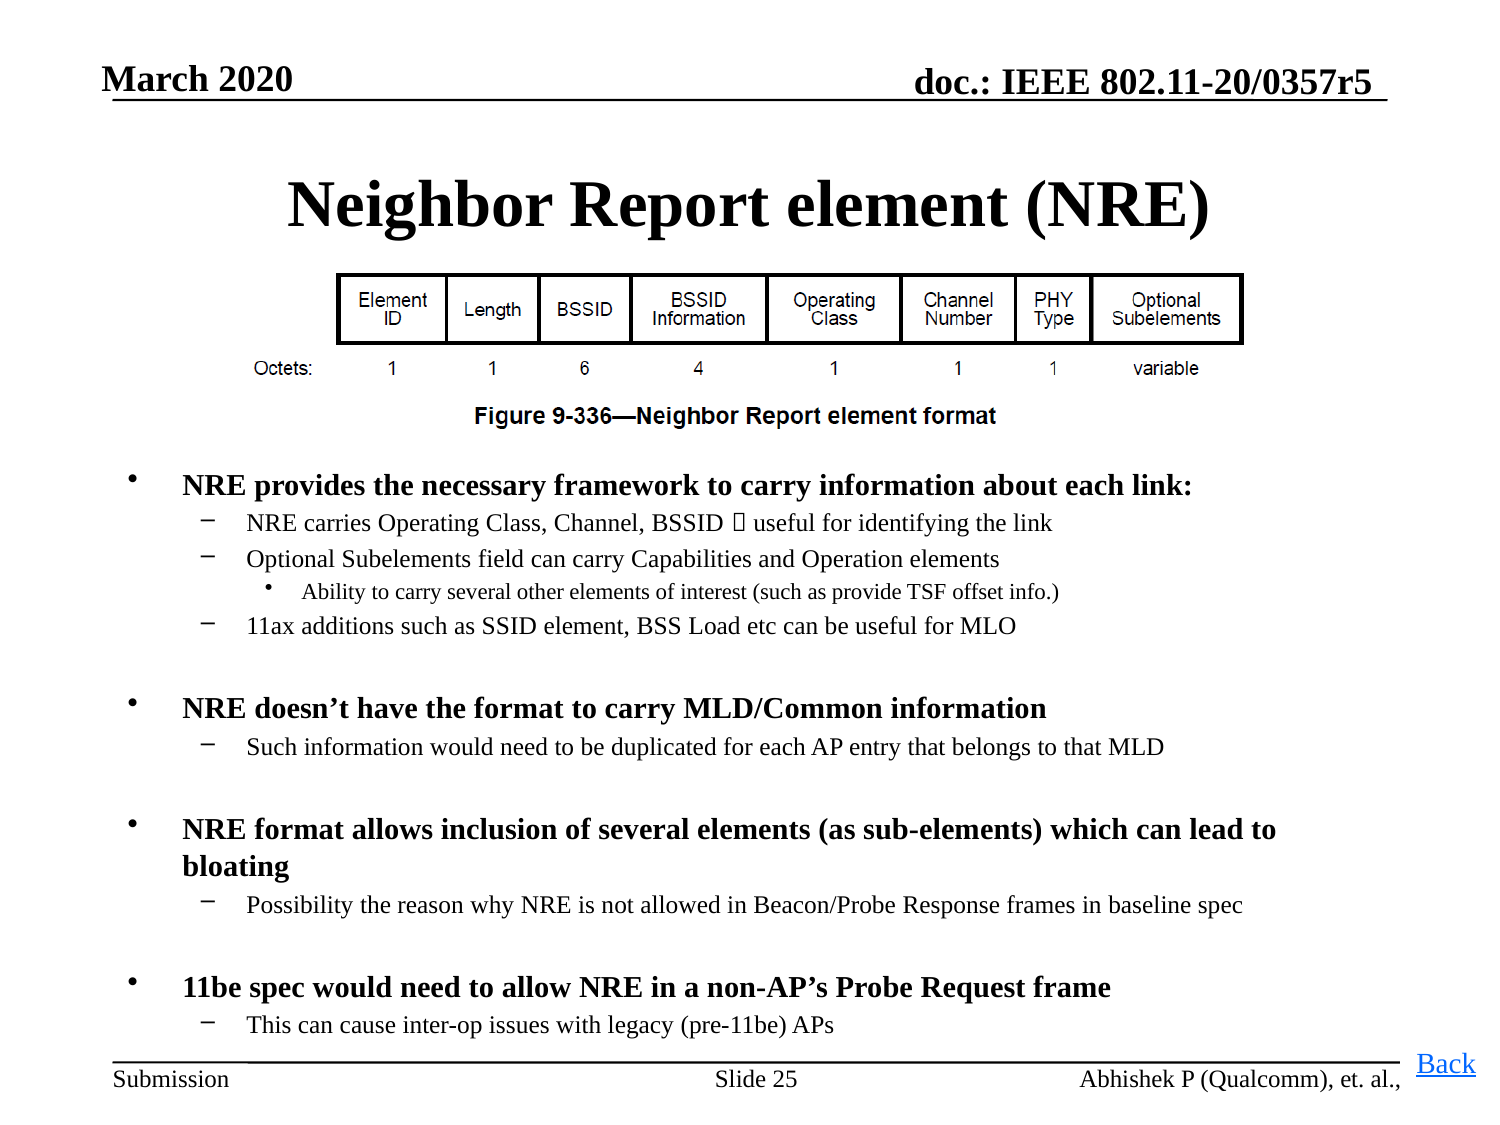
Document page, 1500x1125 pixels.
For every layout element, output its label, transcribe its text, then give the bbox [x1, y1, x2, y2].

text_box Back [1401, 1036, 1500, 1087]
slide_number Slide 25 [712, 1061, 801, 1093]
title Neighbor Report element (NRE) [112, 112, 1388, 288]
footer Abhishek P (Qualcomm), et. al., [949, 1061, 1402, 1093]
picture [249, 262, 1251, 434]
list NRE provides the necessary framework to carry information about each link: NRE carries Operating Class, Channel, BSSID  useful for identifying the link Optional Subelements field can carry Capabilities and Operation elements Ability to carry several other elements of interest (such as provide TSF offset info.) 11ax additions such as SSID element, BSS Load etc can be useful for MLO NRE doesn’t have the format to carry MLD/Common information Such information would need to be duplicated for each AP entry that belongs to that MLD NRE format allows inclusion of several elements (as sub-elements) which can lead to bloating Possibility the reason why NRE is not allowed in Beacon/Probe Response frames in baseline spec 11be spec would need to allow NRE in a non-AP’s Probe Request frame This can cause inter-op issues with legacy (pre-11be) APs [112, 456, 1402, 1052]
